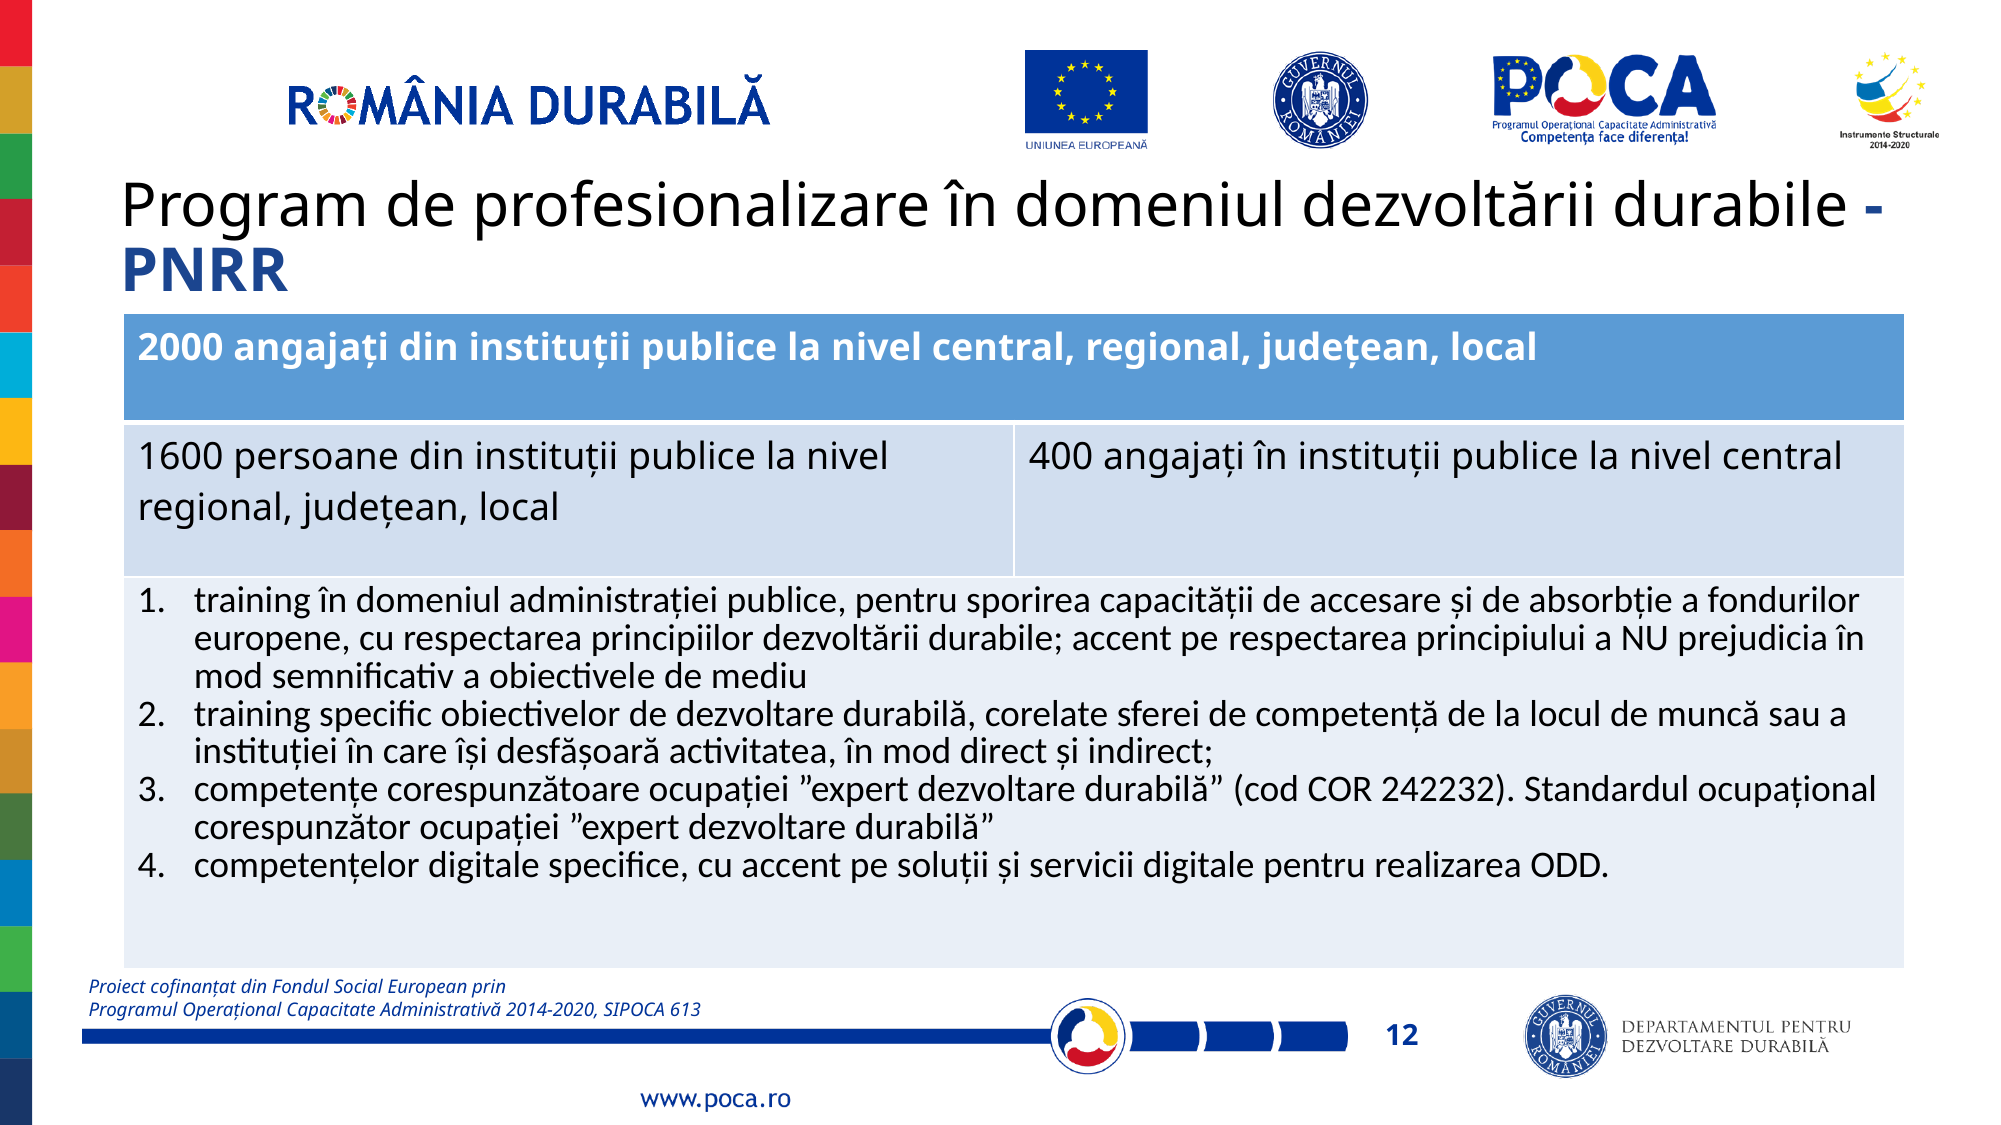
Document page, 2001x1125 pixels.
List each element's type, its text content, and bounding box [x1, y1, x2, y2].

picture [283, 71, 775, 129]
picture [1508, 977, 1866, 1092]
text_box Program de profesionalizare în domeniul dezvoltării durabile - PNRR [105, 166, 1923, 313]
table_header 2000 angajați din instituții publice la nivel central, regional, județean, local [124, 314, 1904, 420]
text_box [0, 0, 33, 1125]
table_cell training în domeniul administrației publice, pentru sporirea capacității de accesare și de absorbție a fondurilor europene, cu respectarea principiilor dezvoltării durabile; accent pe respectarea principiului a NU prejudicia în mod semnificativ a obiectivele de mediu training specific obiectivelor de dezvoltare durabilă, corelate sferei de competență de la locul de muncă sau a instituției în care își desfășoară activitatea, în mod direct și indirect; competențe corespunzătoare ocupației ”expert dezvoltare durabilă” (cod COR 242232). Standardul ocupațional corespunzător ocupației ”expert dezvoltare durabilă” competențelor digitale specifice, cu accent pe soluții și servicii digitale pentru realizarea ODD. [124, 578, 1904, 968]
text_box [82, 968, 1348, 1112]
table_cell 1600 persoane din instituții publice la nivel regional, județean, local [124, 425, 1013, 576]
table_cell 400 angajați în instituții publice la nivel central [1015, 425, 1904, 576]
slide_number 12 [1348, 998, 1434, 1074]
picture [1025, 50, 1939, 149]
